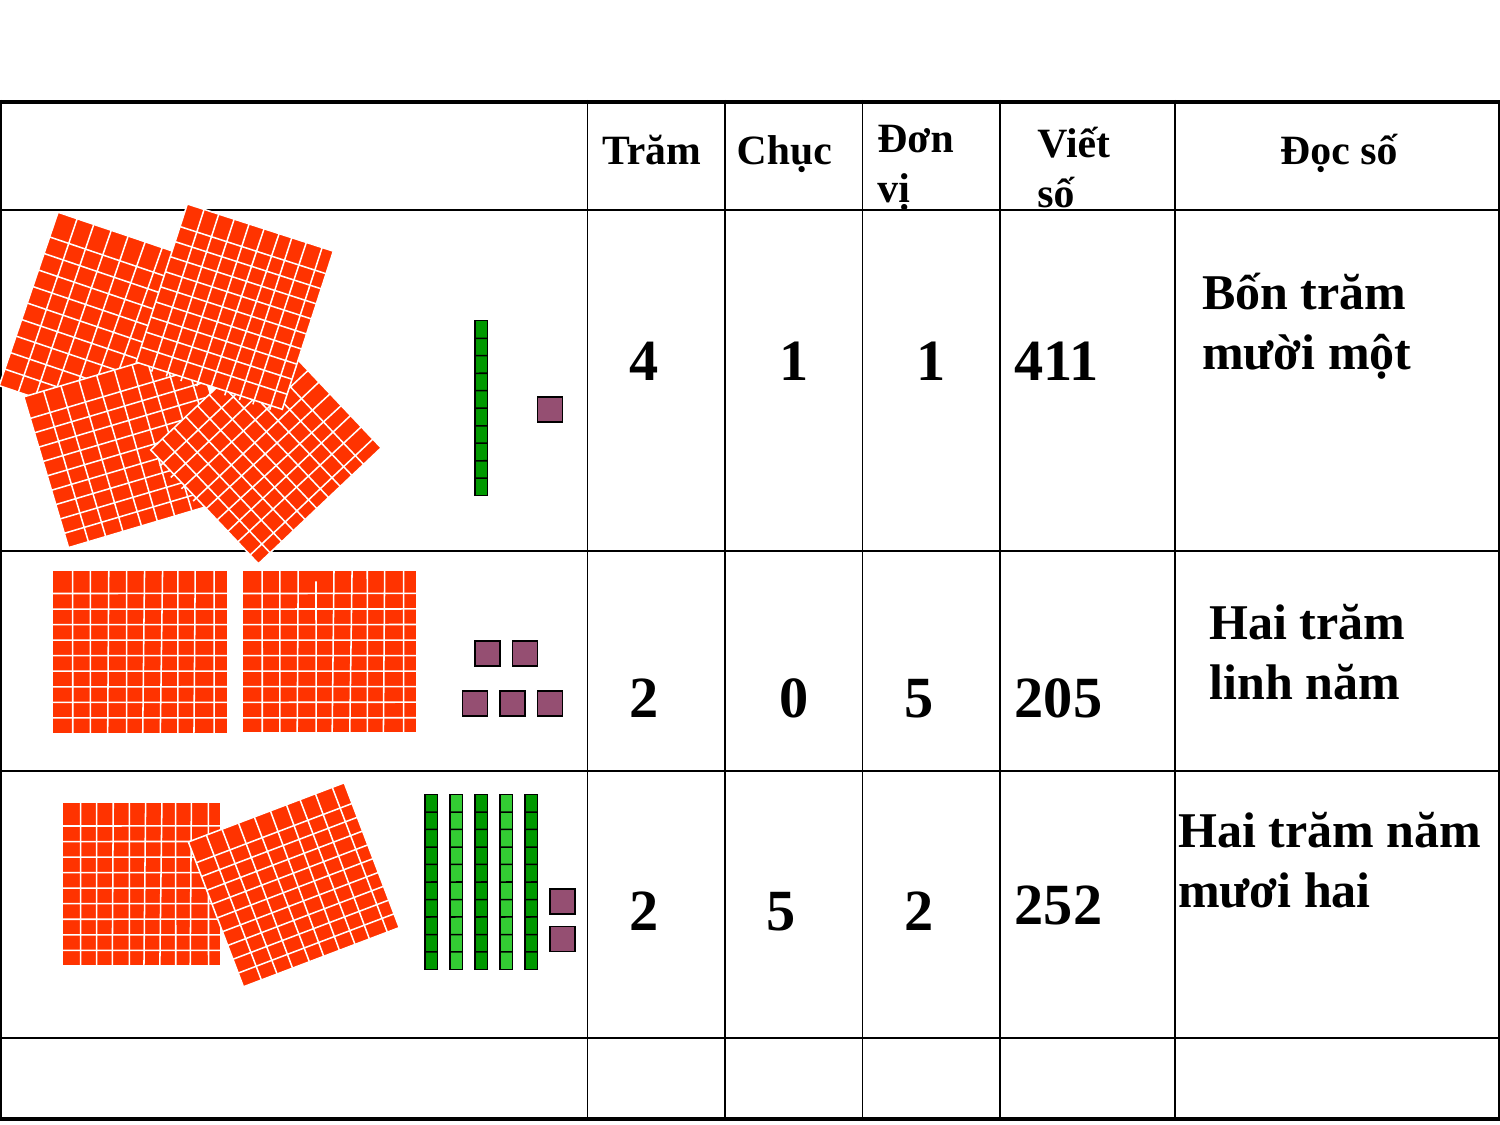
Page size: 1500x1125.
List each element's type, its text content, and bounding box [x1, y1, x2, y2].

text_box 2 [600, 651, 700, 737]
table_cell [2, 388, 243, 550]
text_box 411 [999, 314, 1125, 400]
text_box Đơn vị [862, 103, 1000, 219]
table_header [1176, 180, 1498, 209]
table_cell [863, 219, 999, 550]
table_cell [1176, 552, 1498, 770]
table_cell [726, 211, 862, 550]
text_box 1 [887, 314, 988, 400]
table_cell [215, 211, 587, 550]
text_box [211, 807, 378, 967]
table_header [726, 104, 862, 209]
text_box Hai trăm năm mươi hai [1163, 789, 1500, 925]
table_cell [1176, 1039, 1498, 1117]
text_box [424, 794, 438, 970]
table_cell [726, 772, 862, 1037]
text_box Chục [721, 115, 860, 180]
table_cell [588, 211, 724, 550]
table_cell [2, 211, 57, 372]
table_header [2, 104, 587, 209]
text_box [62, 802, 221, 970]
table_header [1001, 104, 1174, 209]
text_box 2 [600, 864, 700, 950]
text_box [499, 794, 513, 970]
table_cell [2, 1039, 587, 1117]
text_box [474, 320, 488, 496]
text_box 205 [999, 651, 1125, 737]
table_cell [588, 772, 724, 1037]
text_box [537, 690, 563, 716]
table_cell [588, 552, 724, 770]
text_box [549, 889, 575, 914]
table_cell [863, 1039, 999, 1117]
table_header [1176, 104, 1498, 115]
text_box 4 [600, 314, 700, 400]
text_box 2 [875, 864, 975, 950]
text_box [242, 569, 418, 749]
table_cell [588, 1039, 724, 1117]
text_box 5 [875, 651, 975, 737]
text_box Viết số [1022, 108, 1161, 224]
text_box 5 [737, 864, 838, 950]
table_header [588, 180, 724, 209]
table_cell [1001, 211, 1174, 550]
table_cell [1176, 772, 1498, 789]
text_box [43, 367, 185, 530]
table_cell [1001, 1039, 1174, 1117]
table_cell [2, 772, 587, 1037]
text_box [537, 396, 563, 422]
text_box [185, 363, 343, 537]
table_header [588, 104, 724, 115]
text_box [23, 235, 157, 424]
text_box 0 [750, 651, 850, 737]
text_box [524, 794, 538, 970]
text_box [512, 640, 538, 666]
text_box 1 [750, 314, 850, 400]
table_cell [863, 552, 999, 770]
table_cell [1001, 772, 1174, 1037]
text_box Bốn trăm mười một [1187, 251, 1500, 387]
text_box 252 [999, 789, 1125, 945]
text_box [500, 690, 525, 716]
table_cell [726, 1039, 862, 1117]
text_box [52, 570, 228, 738]
text_box Đọc số [1149, 115, 1500, 180]
table_cell [1176, 925, 1498, 1037]
text_box [462, 690, 488, 716]
text_box Hai trăm linh năm [1194, 581, 1483, 717]
table_cell [2, 552, 587, 770]
table_cell [726, 552, 862, 770]
table_cell [1001, 552, 1174, 770]
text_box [157, 223, 311, 394]
text_box Trăm [587, 115, 721, 180]
table_cell [863, 772, 999, 1037]
text_box [549, 926, 575, 952]
table_cell [60, 211, 183, 235]
text_box [474, 640, 500, 666]
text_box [474, 794, 488, 970]
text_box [449, 794, 463, 970]
table_cell [1176, 211, 1498, 550]
